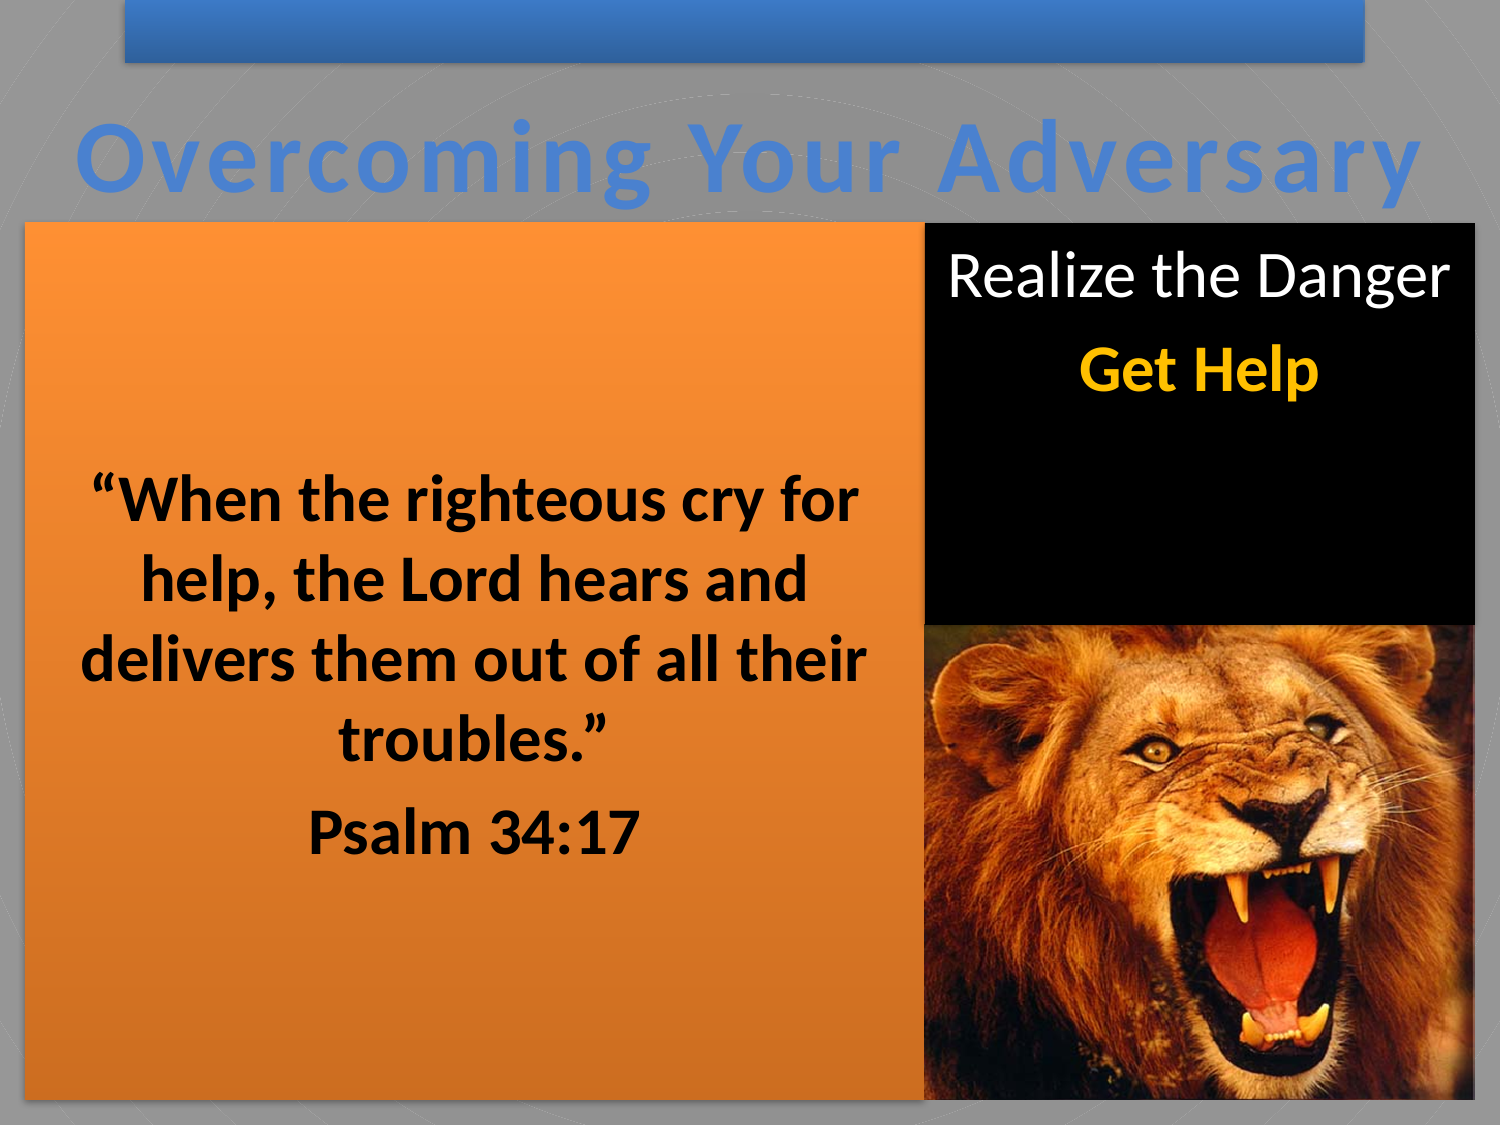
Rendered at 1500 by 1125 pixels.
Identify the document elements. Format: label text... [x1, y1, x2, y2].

text_box [125, 0, 1363, 63]
picture [924, 624, 1476, 1101]
list “When the righteous cry for help, the Lord hears and delivers them out of all their troubles.” Psalm 34:17 [24, 222, 924, 1100]
text_box Realize the Danger Get Help [924, 223, 1475, 624]
text_box Overcoming Your Adversary [24, 80, 1475, 221]
